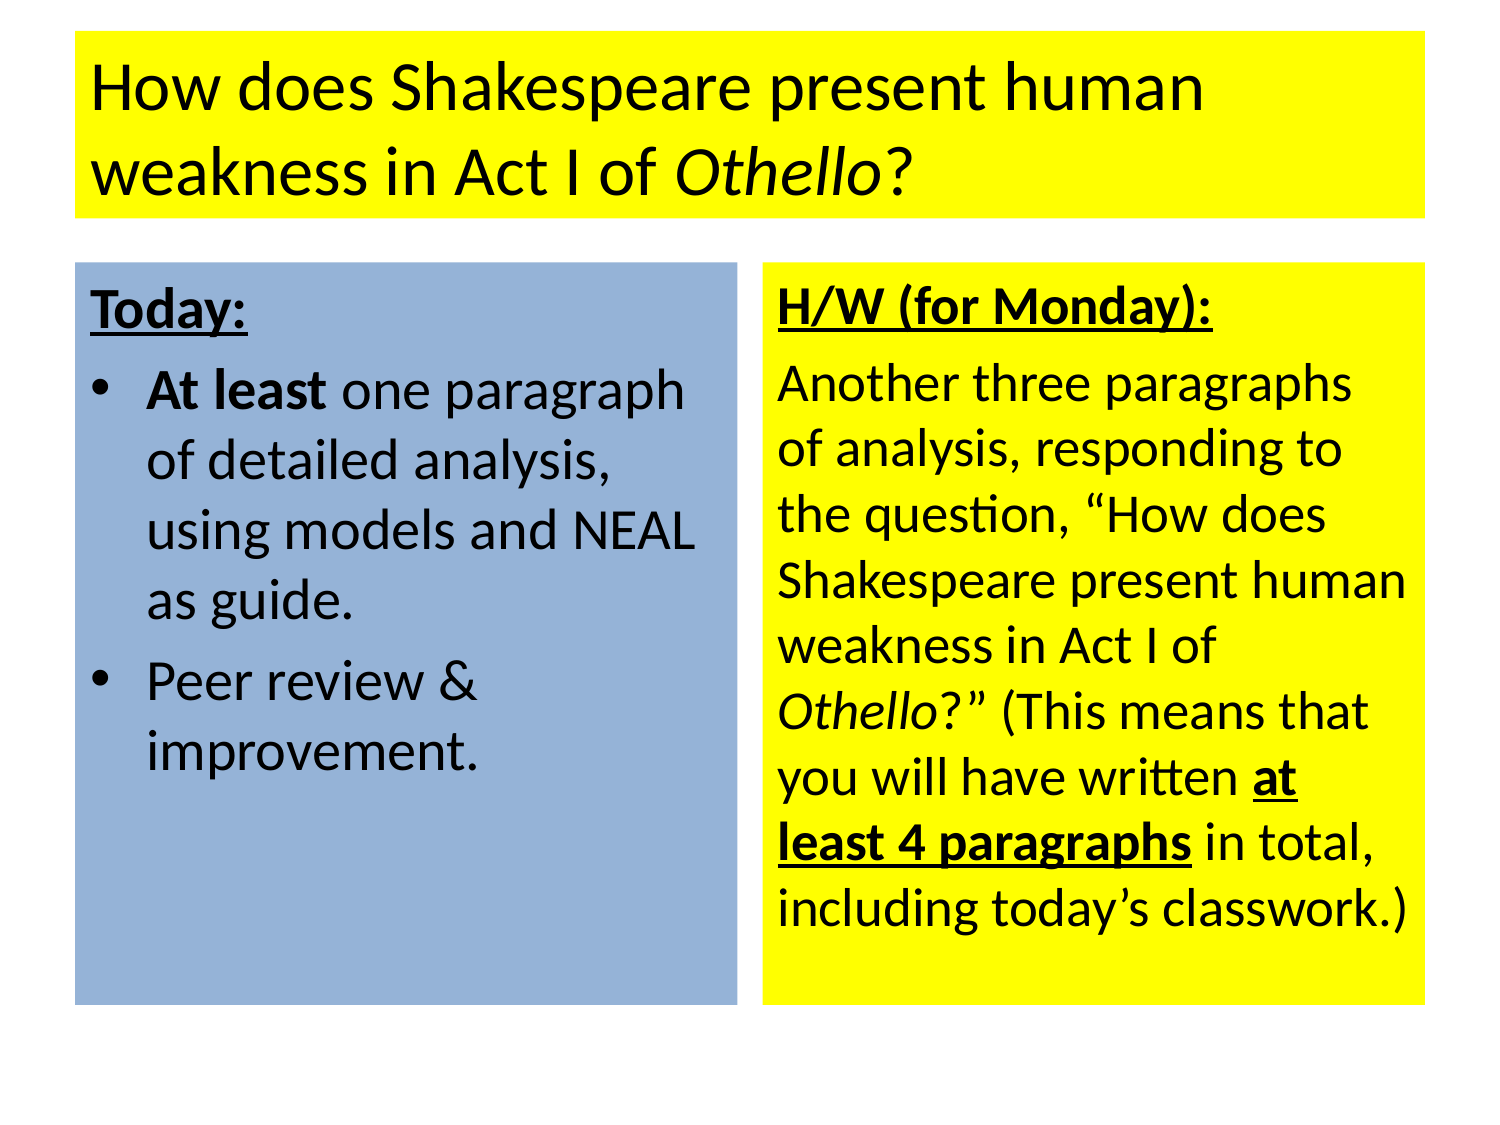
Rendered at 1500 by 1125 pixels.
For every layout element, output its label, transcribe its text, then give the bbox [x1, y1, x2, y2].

title How does Shakespeare present human weakness in Act I of Othello? [75, 30, 1425, 219]
list Today: At least one paragraph of detailed analysis, using models and NEAL as guide. Peer review & improvement. [75, 262, 738, 1005]
list H/W (for Monday): Another three paragraphs of analysis, responding to the question, “How does Shakespeare present human weakness in Act I of Othello?” (This means that you will have written at least 4 paragraphs in total, including today’s classwork.) [762, 262, 1425, 1005]
